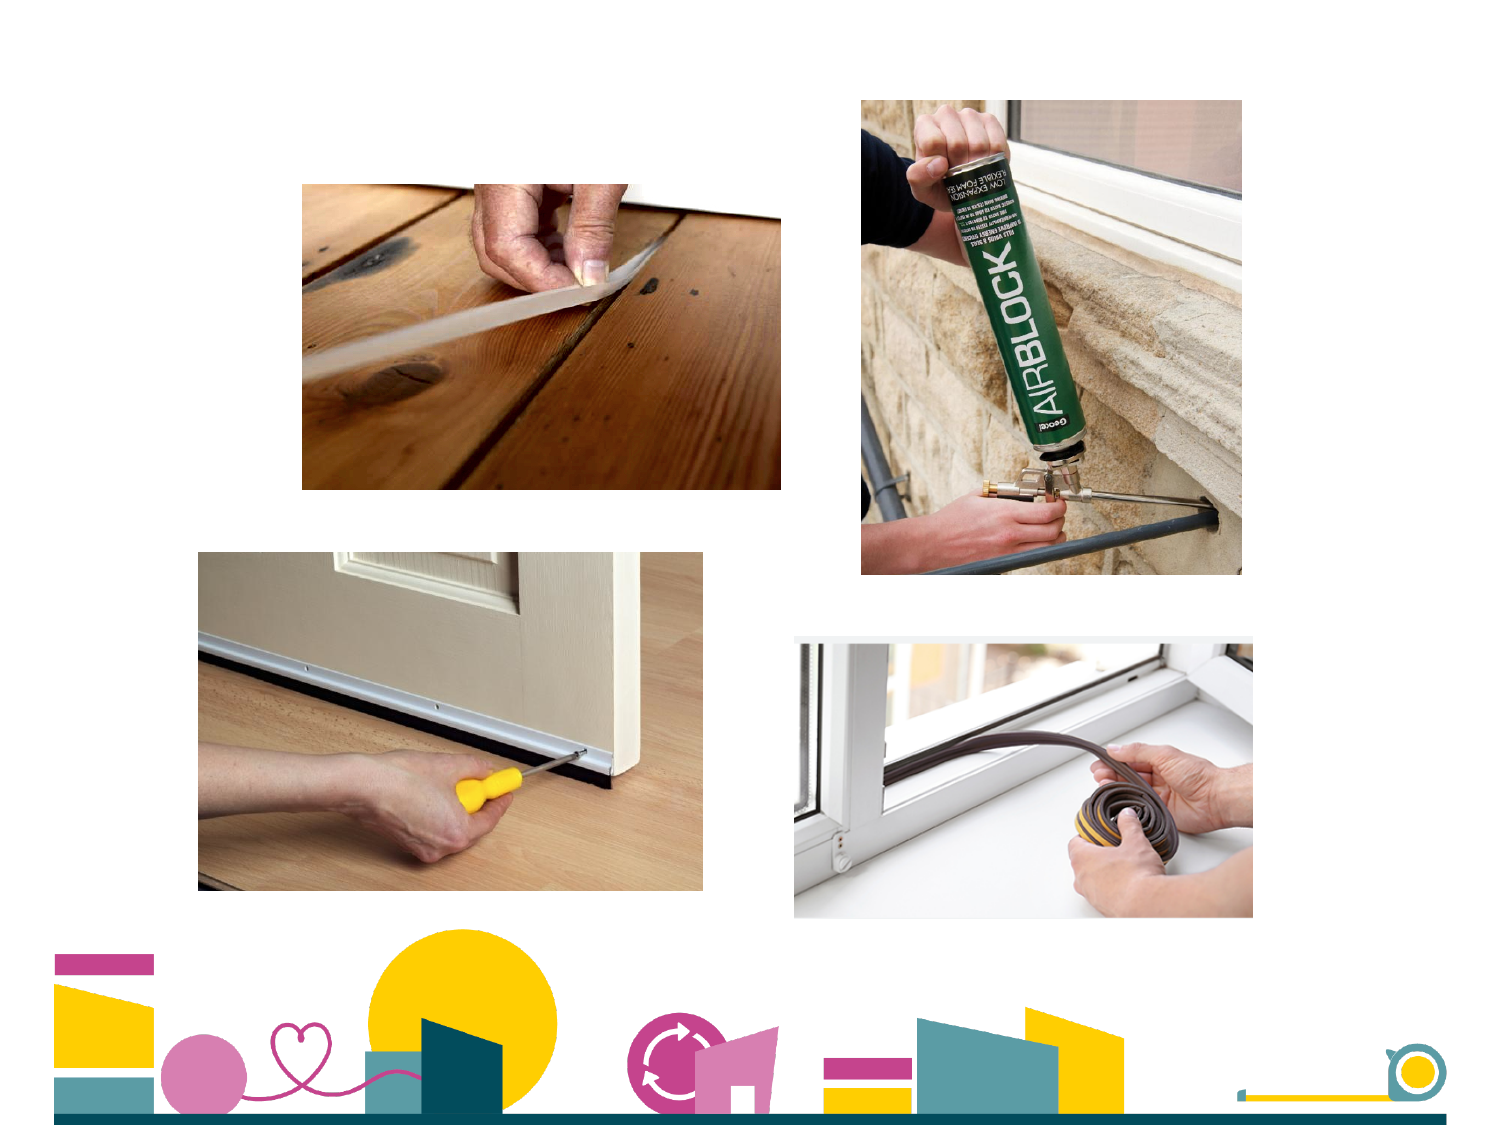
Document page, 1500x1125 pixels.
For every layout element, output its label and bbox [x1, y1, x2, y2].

picture [0, 552, 1500, 1125]
picture [861, 100, 1242, 575]
picture [302, 184, 781, 491]
